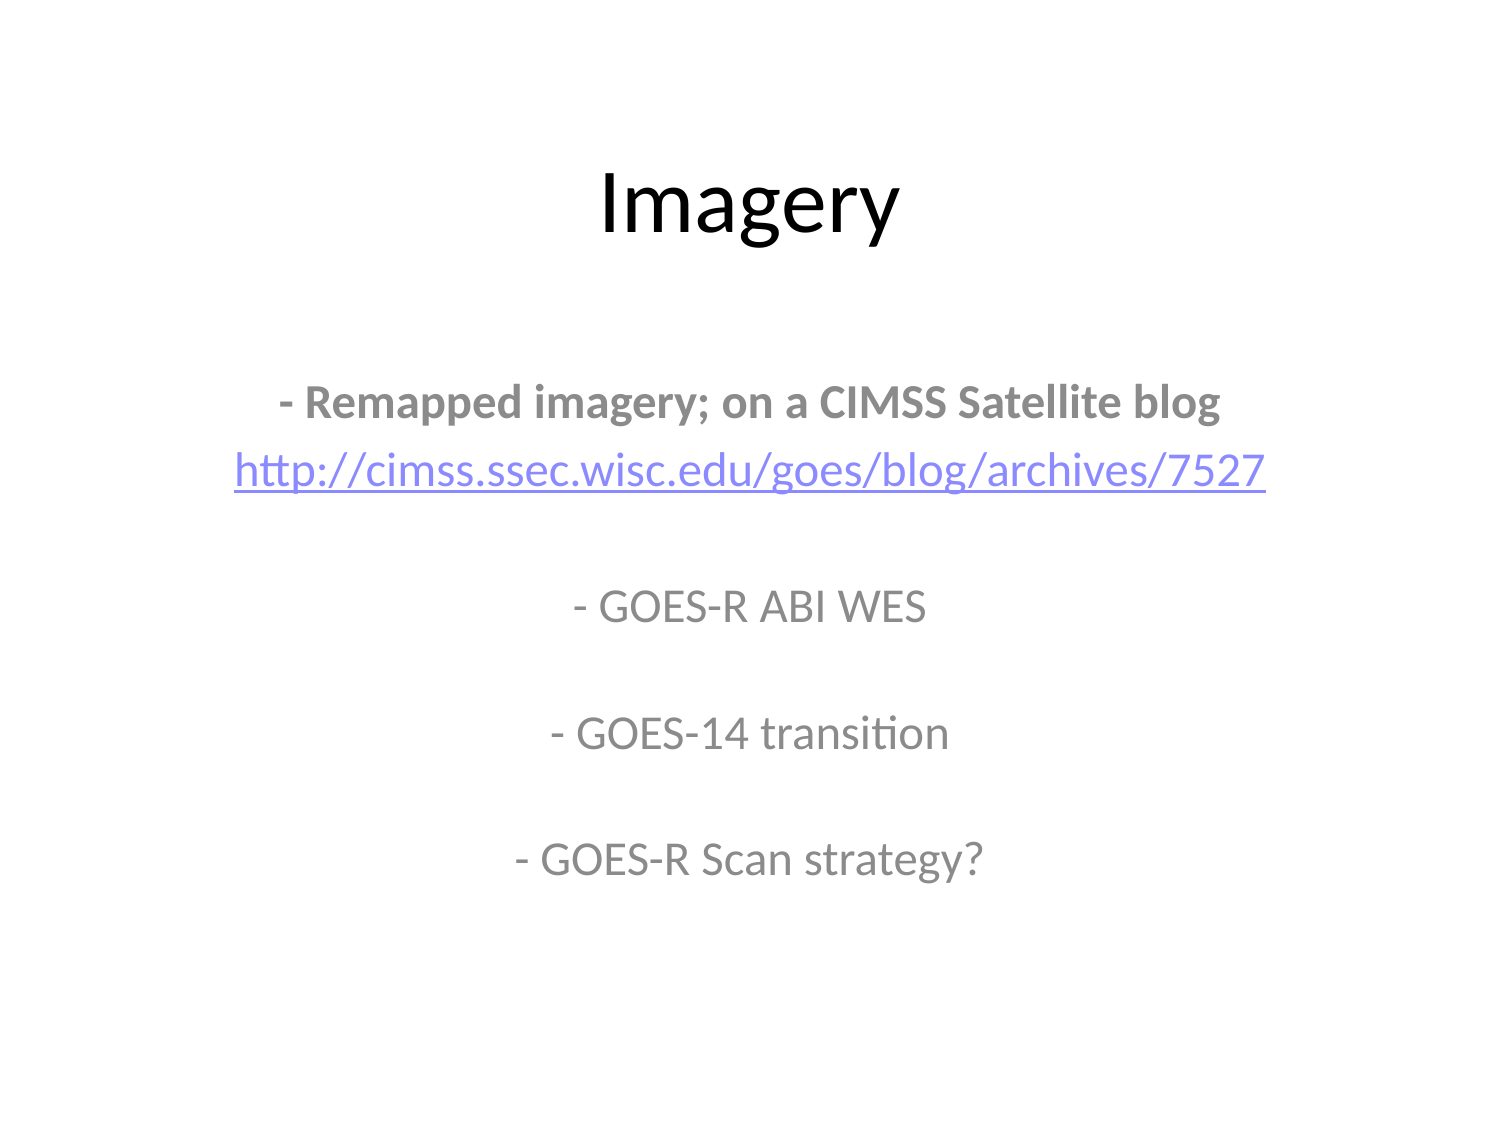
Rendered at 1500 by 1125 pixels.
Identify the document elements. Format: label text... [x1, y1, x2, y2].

title Imagery [112, 75, 1388, 317]
subtitle - Remapped imagery; on a CIMSS Satellite blog http://cimss.ssec.wisc.edu/goes/blog/archives/7527 - GOES-R ABI WES - GOES-14 transition - GOES-R Scan strategy? [0, 362, 1500, 900]
